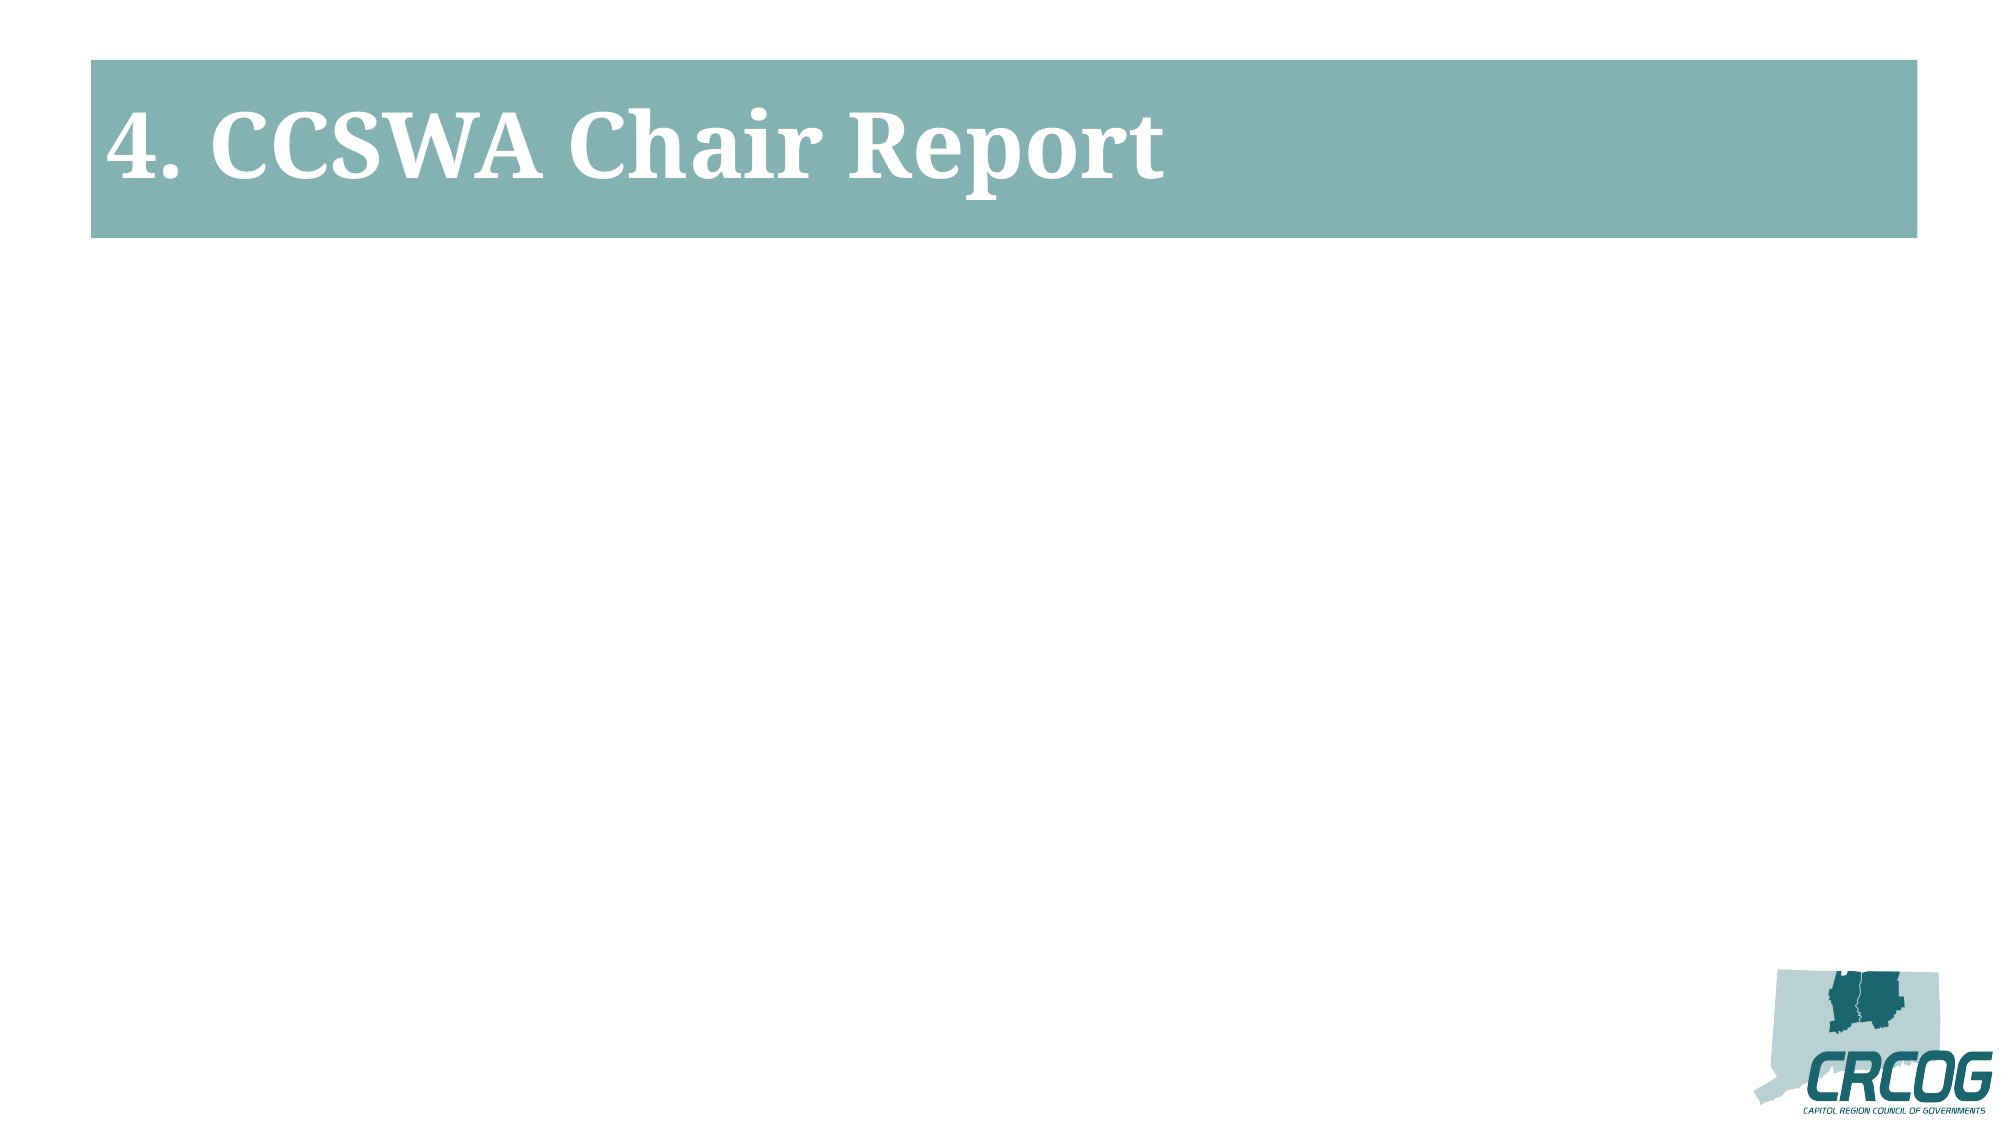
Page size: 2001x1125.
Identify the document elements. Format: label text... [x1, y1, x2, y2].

title 4. CCSWA Chair Report [91, 59, 1918, 239]
picture [1753, 969, 1993, 1114]
